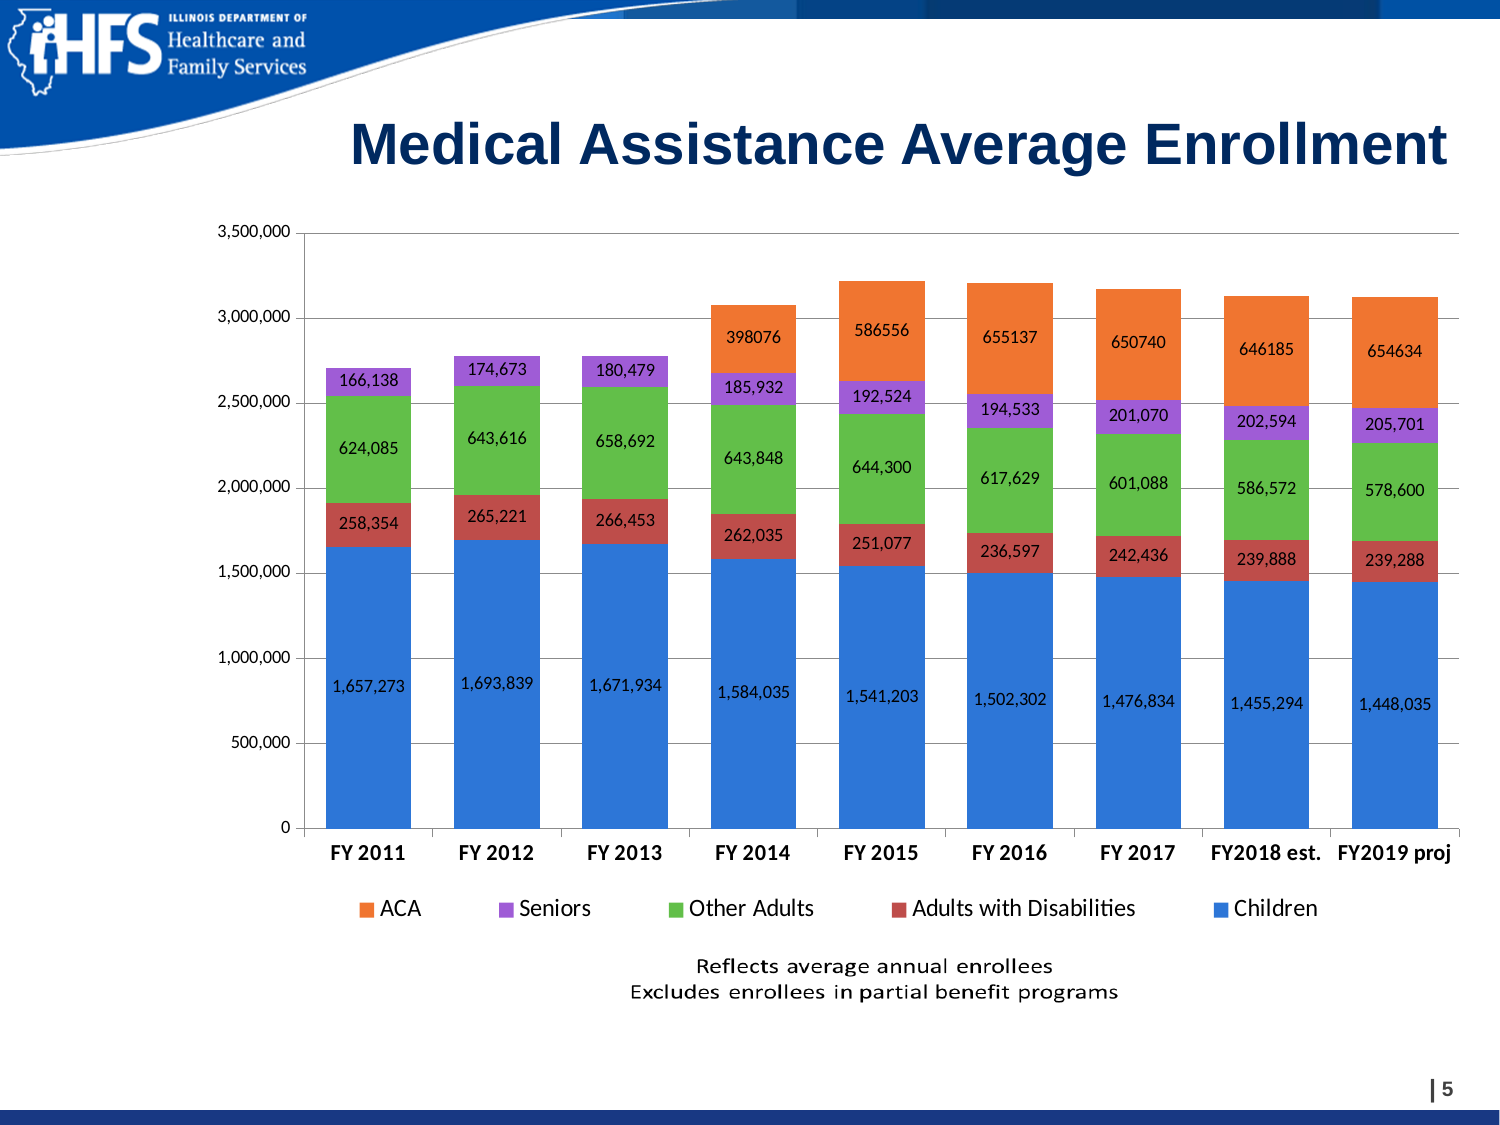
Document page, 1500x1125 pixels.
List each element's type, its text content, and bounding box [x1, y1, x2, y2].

chart [217, 221, 1460, 1018]
title Medical Assistance Average Enrollment [317, 78, 1500, 204]
picture [0, 0, 1500, 156]
